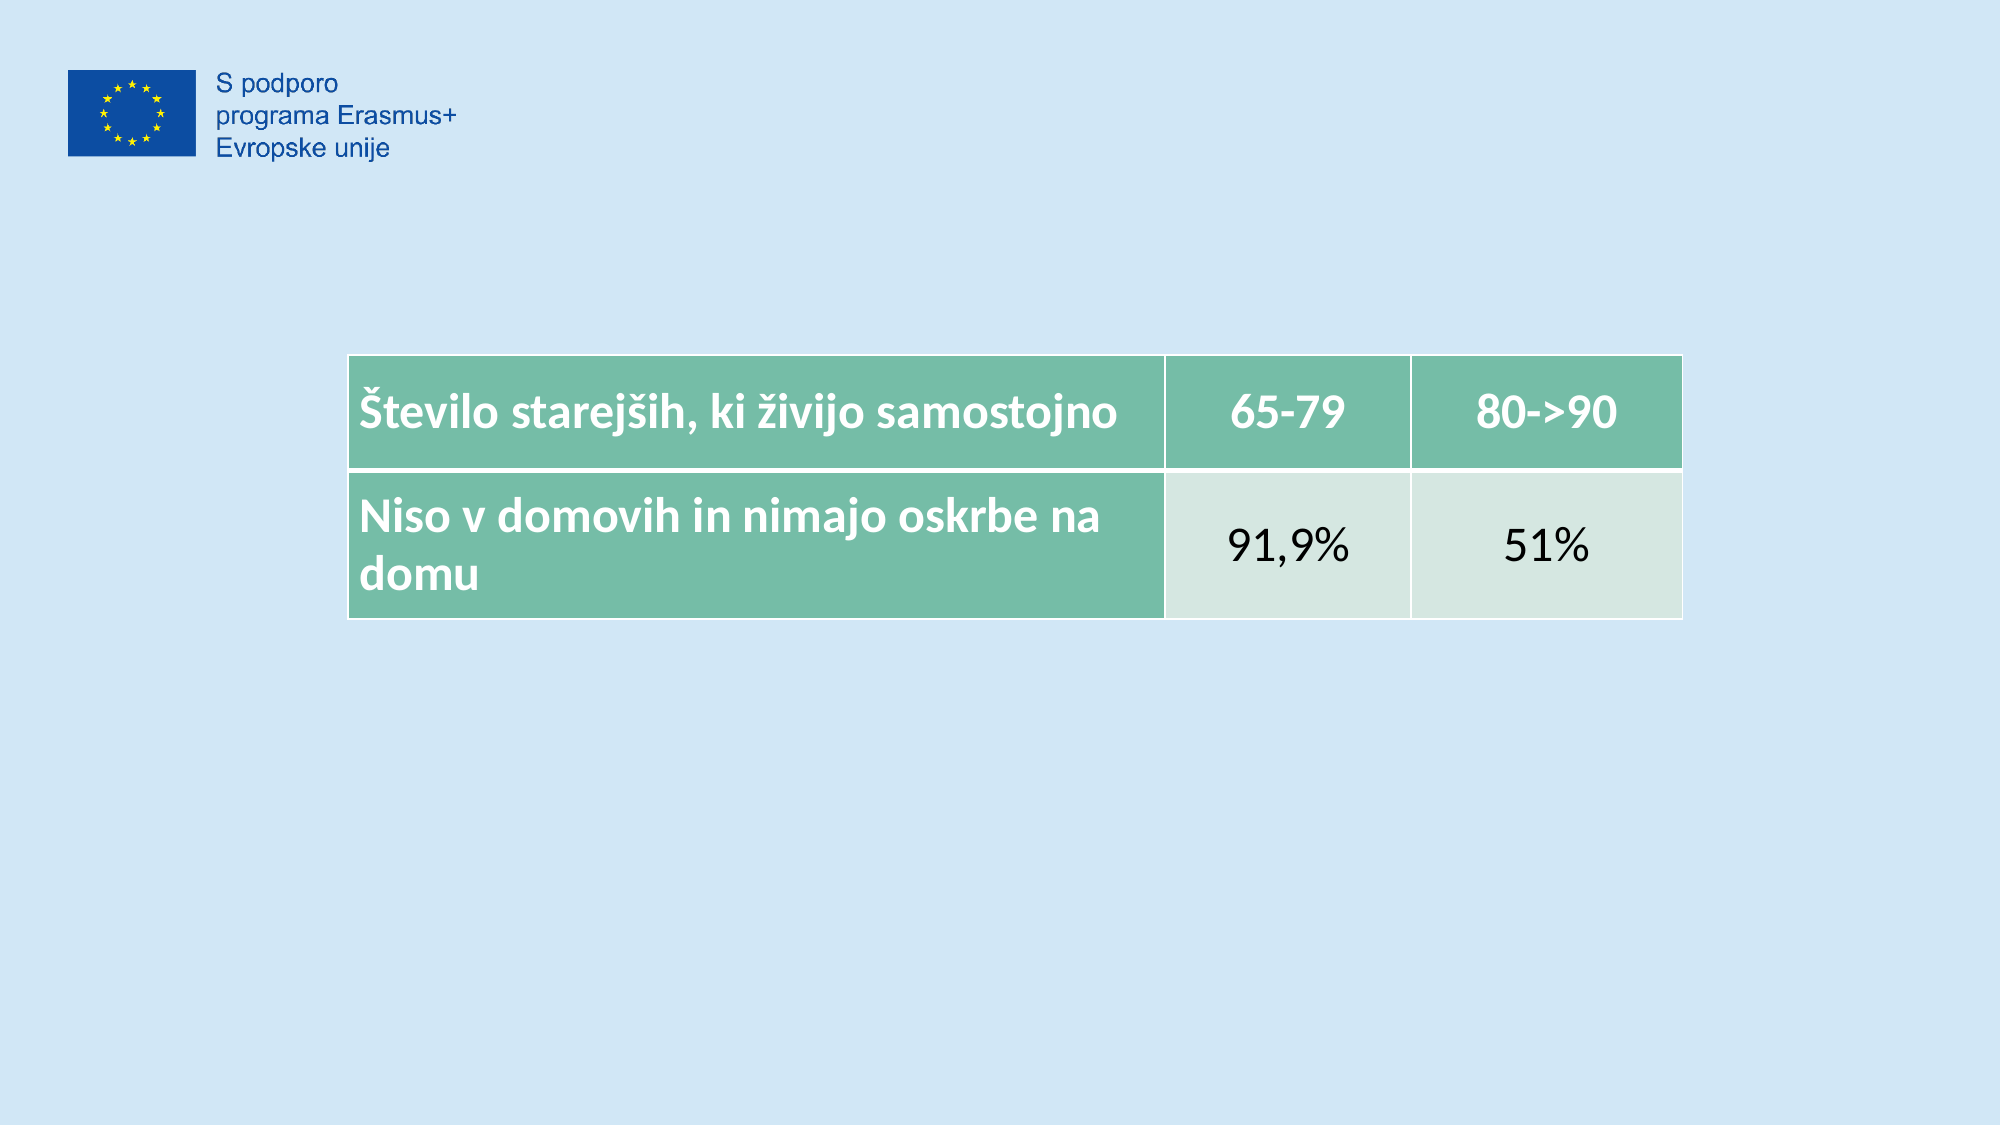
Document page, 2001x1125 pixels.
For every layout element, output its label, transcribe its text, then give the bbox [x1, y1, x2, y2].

table_cell 91,9% [1166, 473, 1410, 618]
table_header Število starejših, ki živijo samostojno [349, 356, 1164, 468]
picture [68, 70, 456, 162]
table_header 65-79 [1166, 356, 1410, 468]
table_cell Niso v domovih in nimajo oskrbe na domu [349, 473, 1164, 618]
table_header 80->90 [1412, 356, 1682, 468]
table_cell 51% [1412, 473, 1682, 618]
